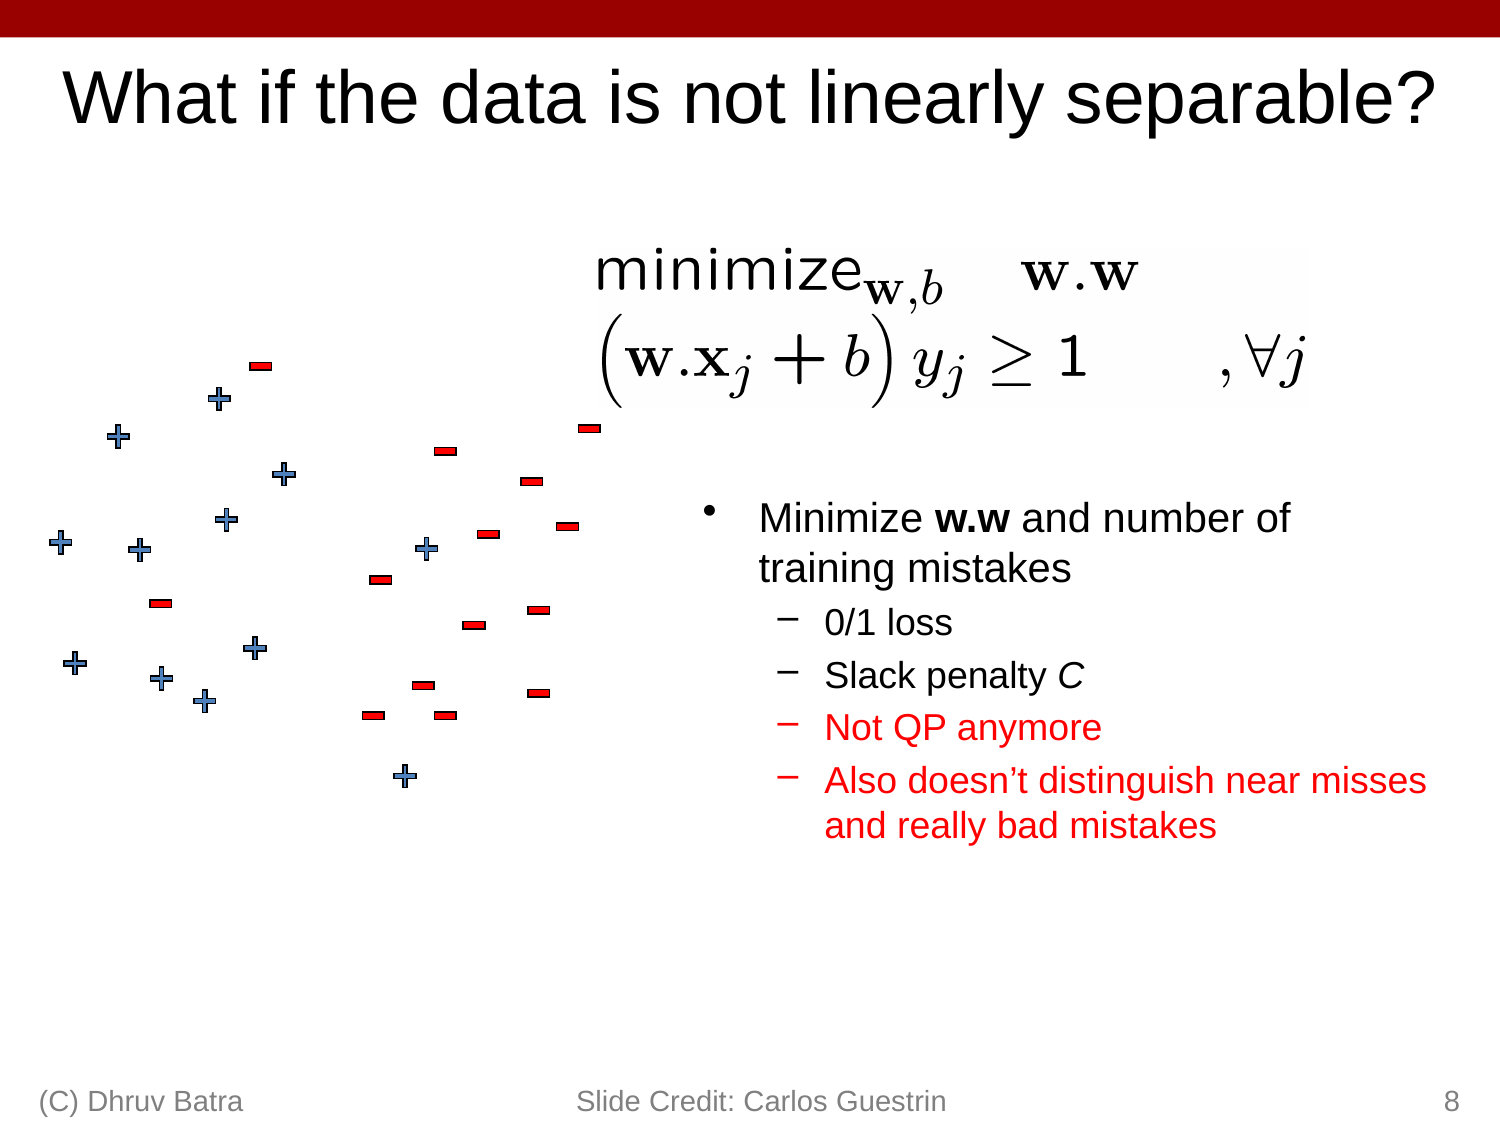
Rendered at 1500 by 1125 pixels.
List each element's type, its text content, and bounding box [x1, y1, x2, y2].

text_box [193, 689, 216, 713]
text_box [107, 425, 130, 448]
text_box [520, 477, 543, 486]
text_box [64, 652, 86, 675]
text_box [415, 537, 438, 561]
text_box [249, 362, 272, 370]
text_box [208, 387, 230, 411]
text_box [49, 530, 72, 554]
text_box [434, 447, 456, 456]
text_box [477, 530, 500, 539]
list Minimize w.w and number of training mistakes 0/1 loss Slack penalty C Not QP anymore Also doesn’t distinguish near misses and really bad mistakes [687, 424, 1451, 1125]
text_box [362, 712, 384, 720]
text_box [412, 681, 435, 690]
text_box [463, 621, 485, 630]
text_box [273, 462, 295, 486]
text_box [528, 606, 550, 614]
slide_number 8 [1162, 1049, 1476, 1125]
text_box [369, 576, 392, 584]
text_box [215, 508, 238, 531]
text_box [528, 689, 550, 698]
text_box [394, 764, 416, 788]
text_box [556, 523, 579, 531]
text_box [434, 712, 456, 720]
text_box [129, 538, 151, 562]
text_box [149, 599, 172, 608]
picture [596, 247, 1308, 408]
footer (C) Dhruv Batra [23, 1049, 499, 1125]
text_box [578, 424, 600, 433]
text_box [244, 636, 266, 660]
text_box Slide Credit: Carlos Guestrin [524, 1049, 963, 1125]
text_box [150, 667, 173, 690]
title What if the data is not linearly separable? [0, 37, 1500, 151]
